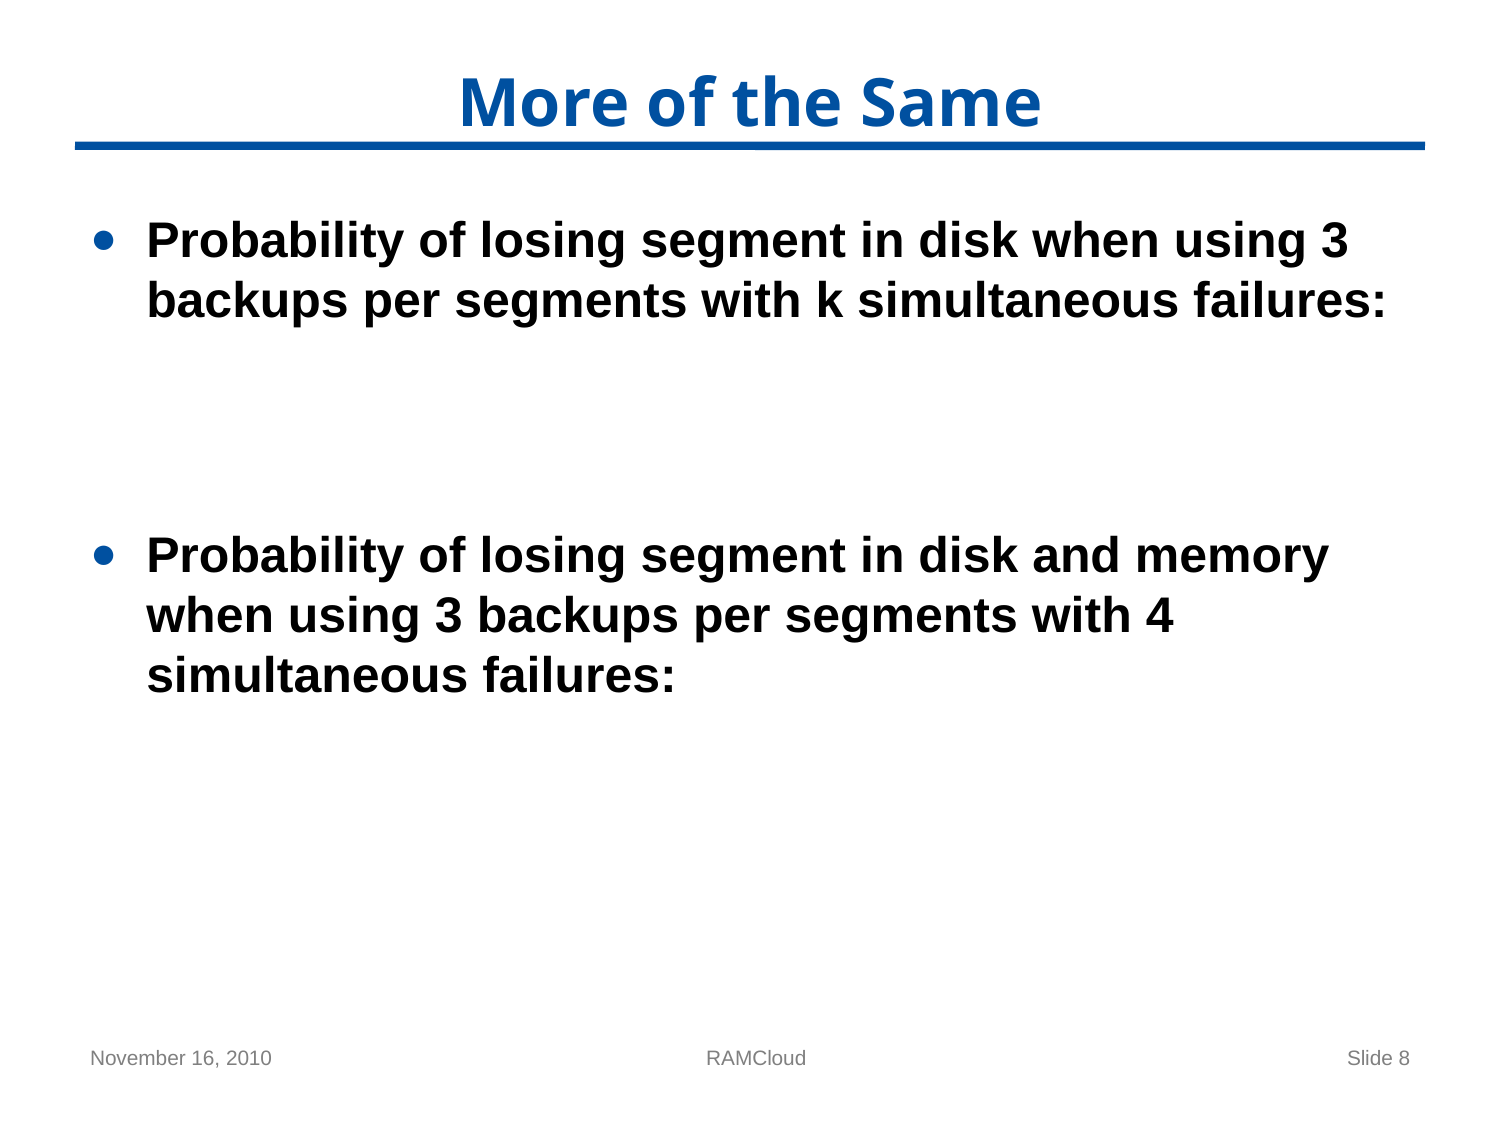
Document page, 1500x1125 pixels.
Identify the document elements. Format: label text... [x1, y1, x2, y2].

footer RAMCloud [474, 1037, 1038, 1103]
slide_number Slide 8 [1074, 1037, 1425, 1103]
title More of the Same [75, 50, 1425, 150]
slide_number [75, 1037, 425, 1103]
